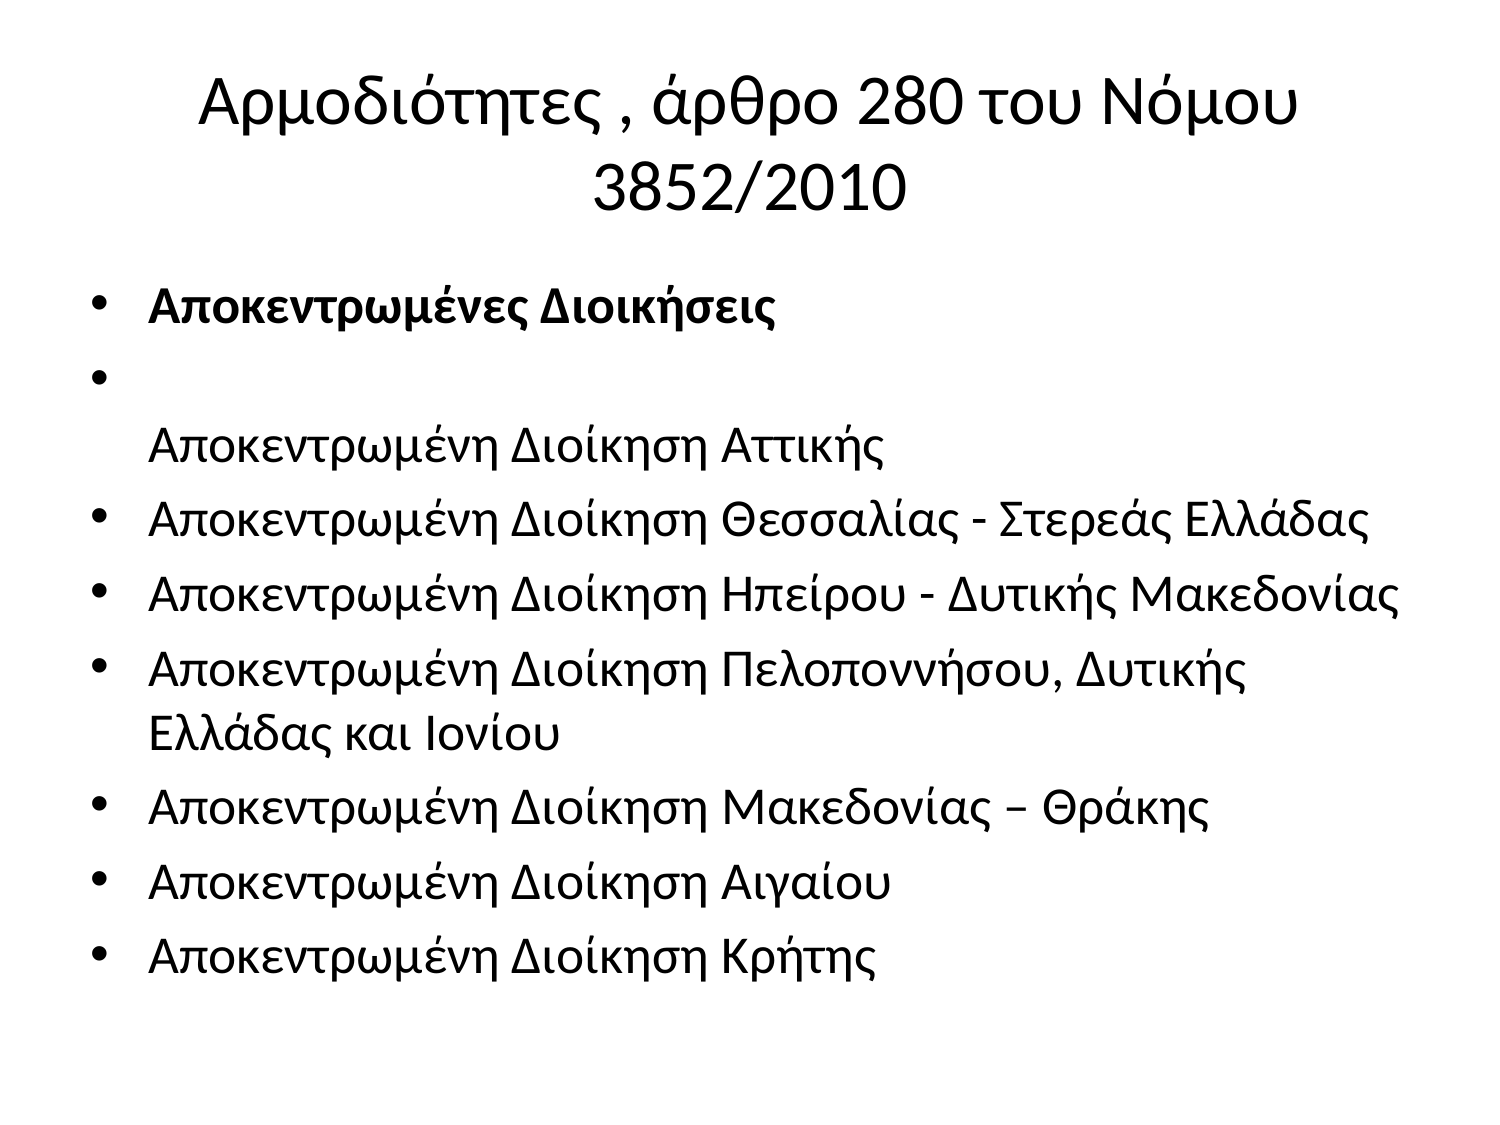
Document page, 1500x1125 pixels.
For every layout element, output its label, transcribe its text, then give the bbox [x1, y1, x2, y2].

title Αρμοδιότητες , άρθρο 280 του Νόμου 3852/2010 [75, 45, 1425, 233]
list Αποκεντρωμένες Διοικήσεις Αποκεντρωμένη Διοίκηση Αττικής Αποκεντρωμένη Διοίκηση Θεσσαλίας - Στερεάς Ελλάδας Αποκεντρωμένη Διοίκηση Ηπείρου - Δυτικής Μακεδονίας Αποκεντρωμένη Διοίκηση Πελοποννήσου, Δυτικής Ελλάδας και Ιονίου Αποκεντρωμένη Διοίκηση Μακεδονίας – Θράκης Αποκεντρωμένη Διοίκηση Αιγαίου Αποκεντρωμένη Διοίκηση Κρήτης [75, 262, 1425, 1005]
